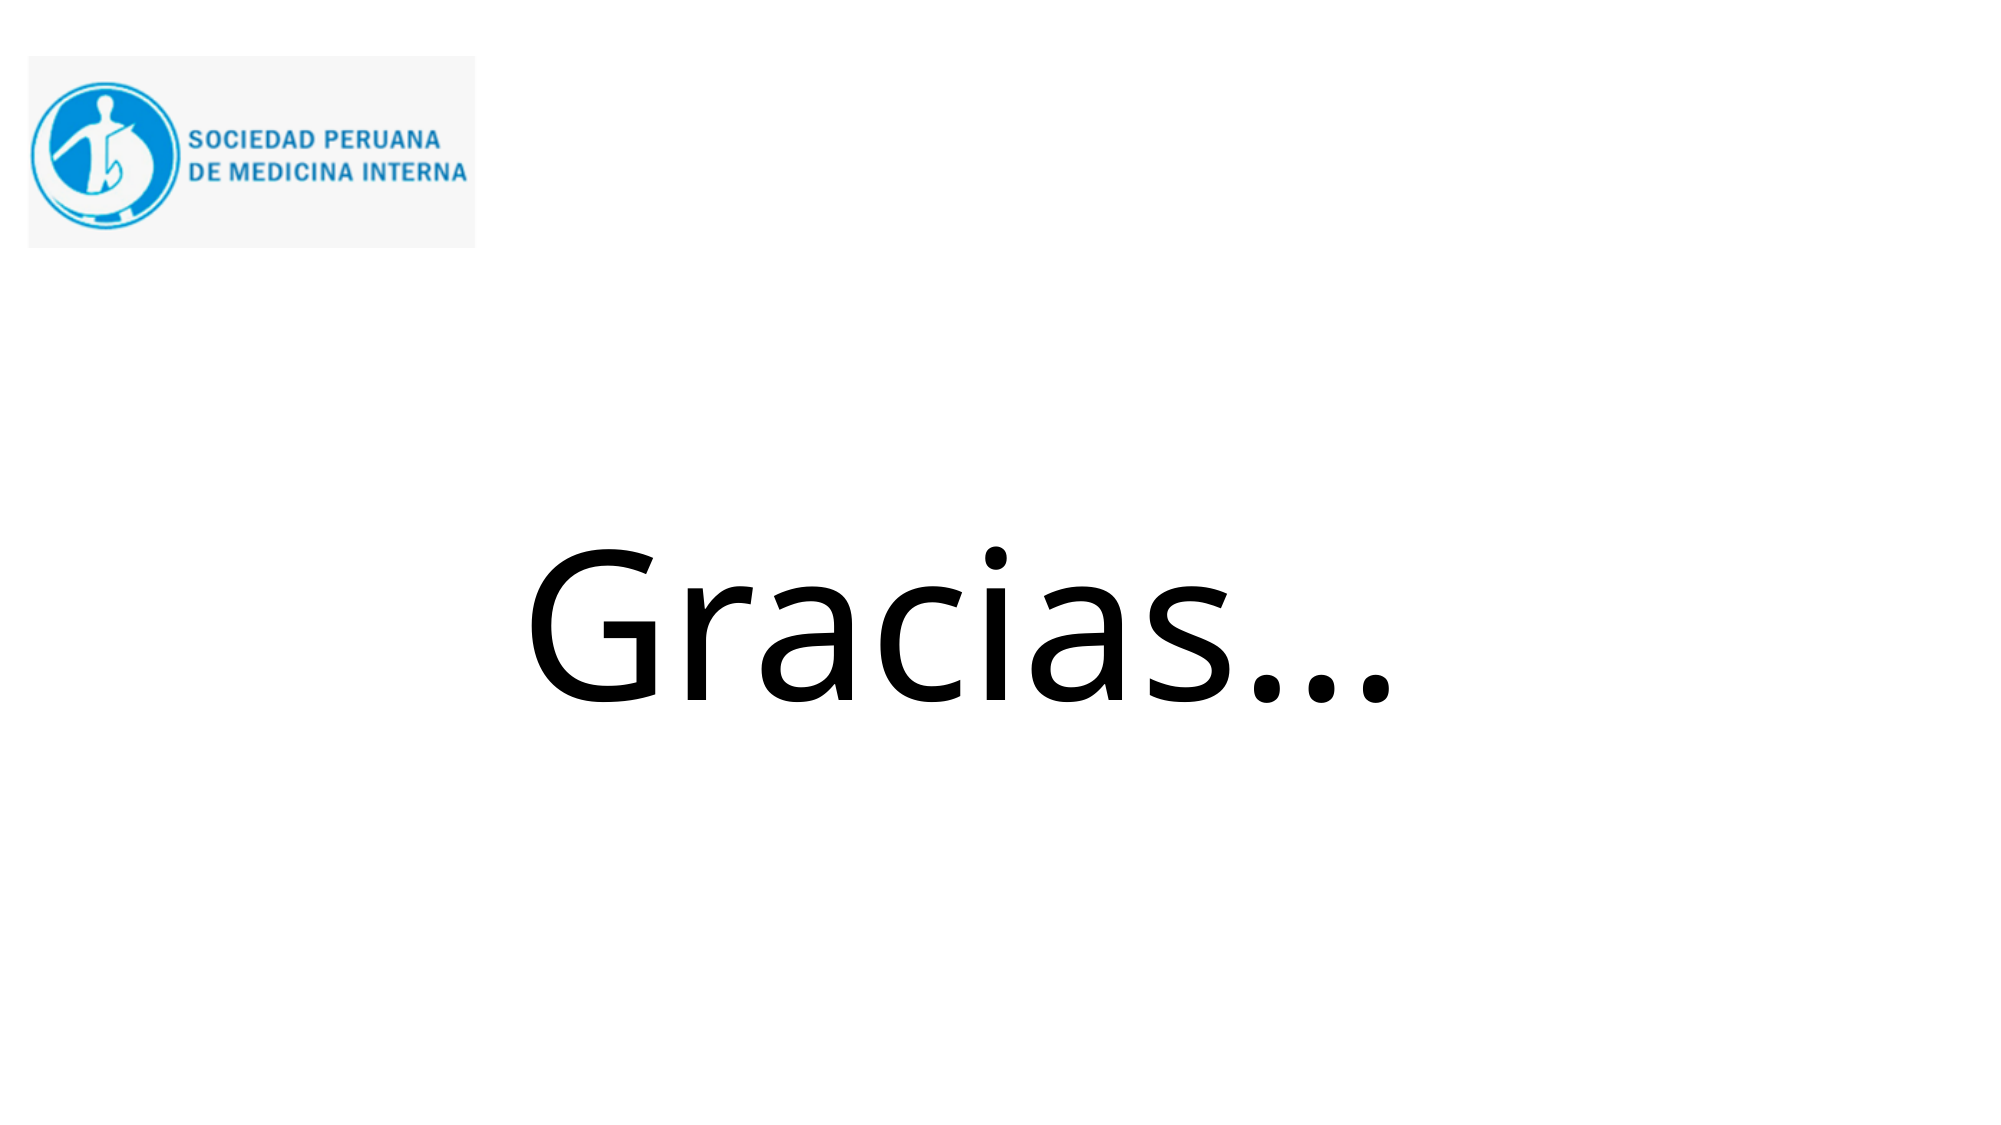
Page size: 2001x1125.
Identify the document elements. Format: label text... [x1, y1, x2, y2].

text_box Gracias… [504, 484, 1988, 750]
picture [19, 56, 485, 248]
